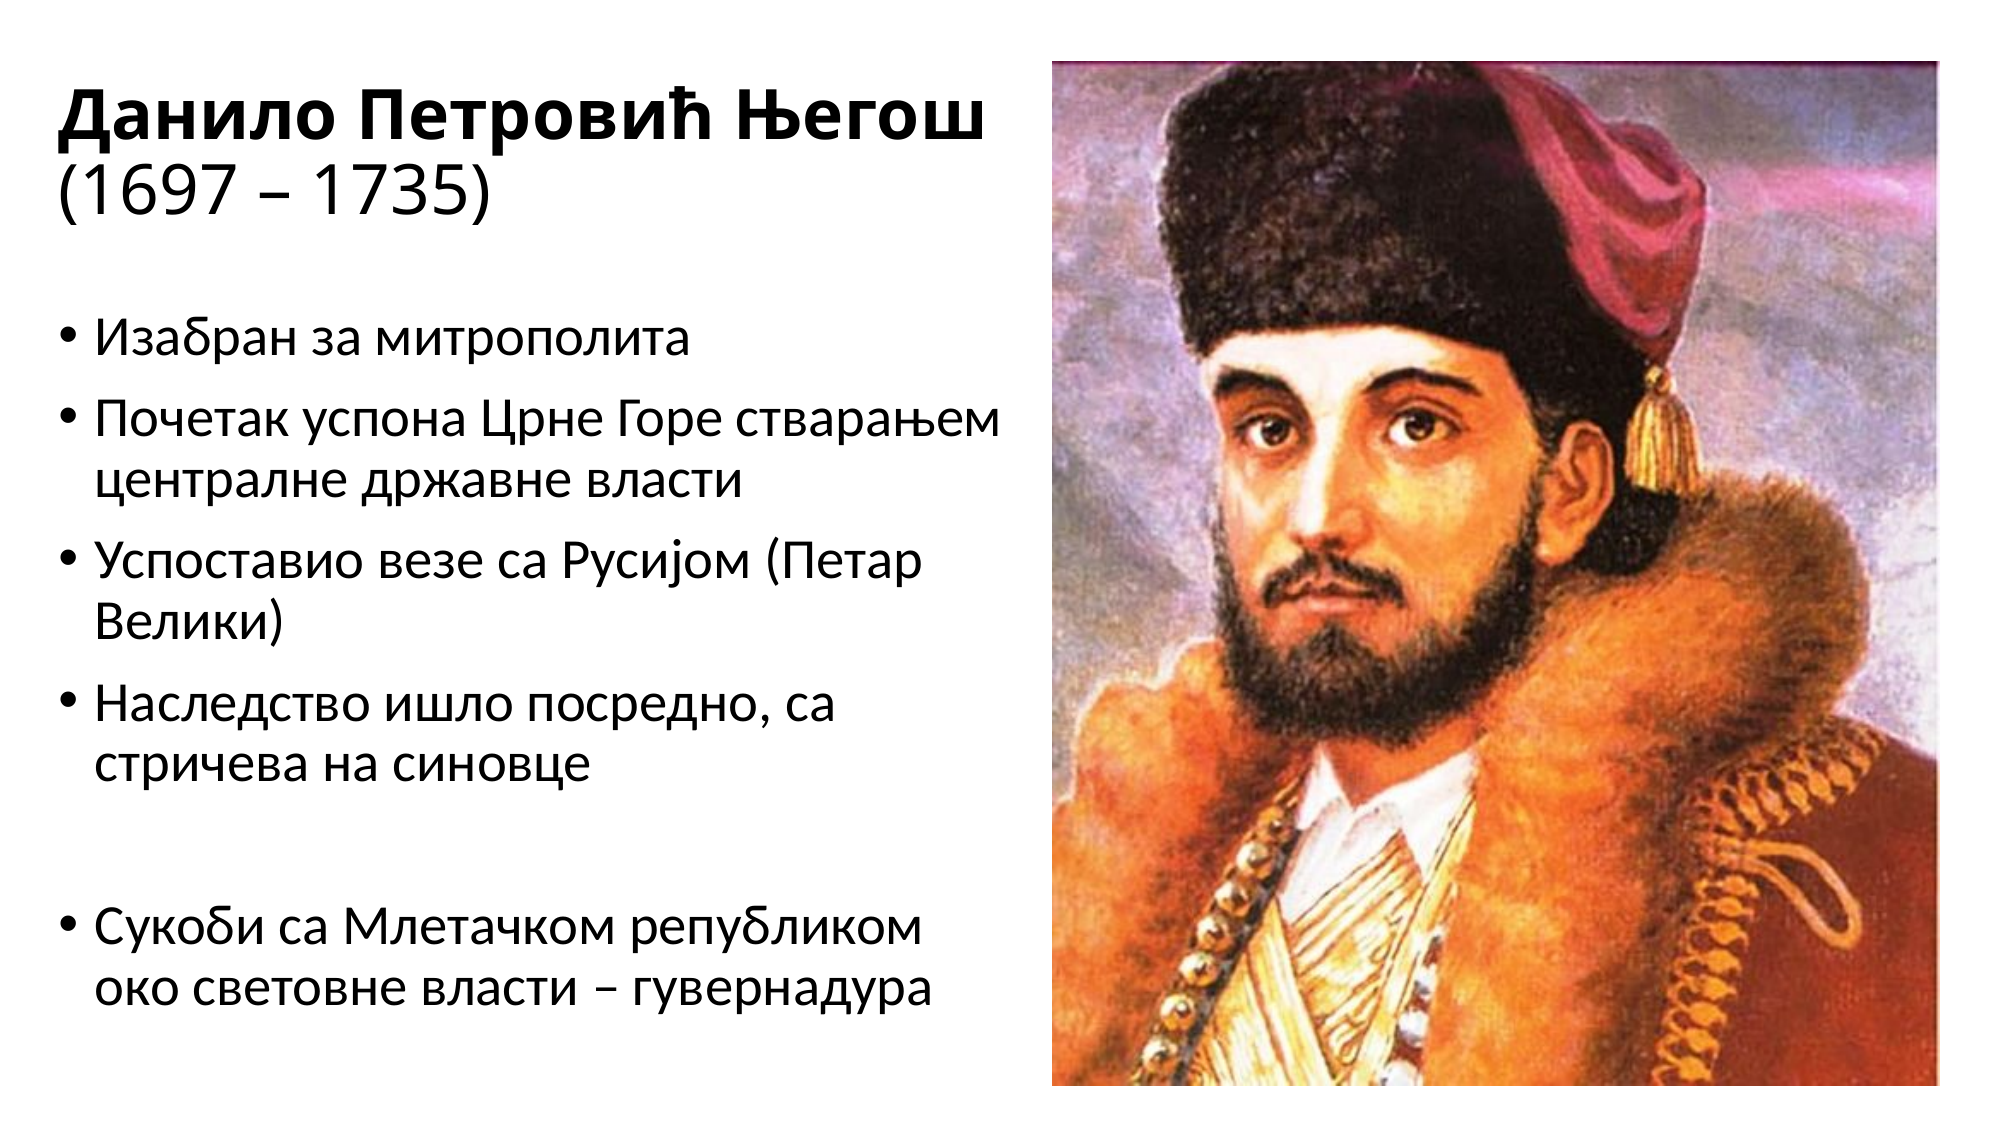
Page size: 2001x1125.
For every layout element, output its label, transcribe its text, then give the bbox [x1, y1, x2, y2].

list Изабран за митрополита Почетак успона Црне Горе стварањем централне државне власти Успоставио везе са Русијом (Петар Велики) Наследство ишло посредно, са стричева на синовце Сукоби са Млетачком републиком око световне власти – гувернадура [43, 299, 1025, 1086]
title Данило Петровић Његош (1697 – 1735) [43, 61, 1014, 248]
picture [1052, 61, 1940, 1086]
